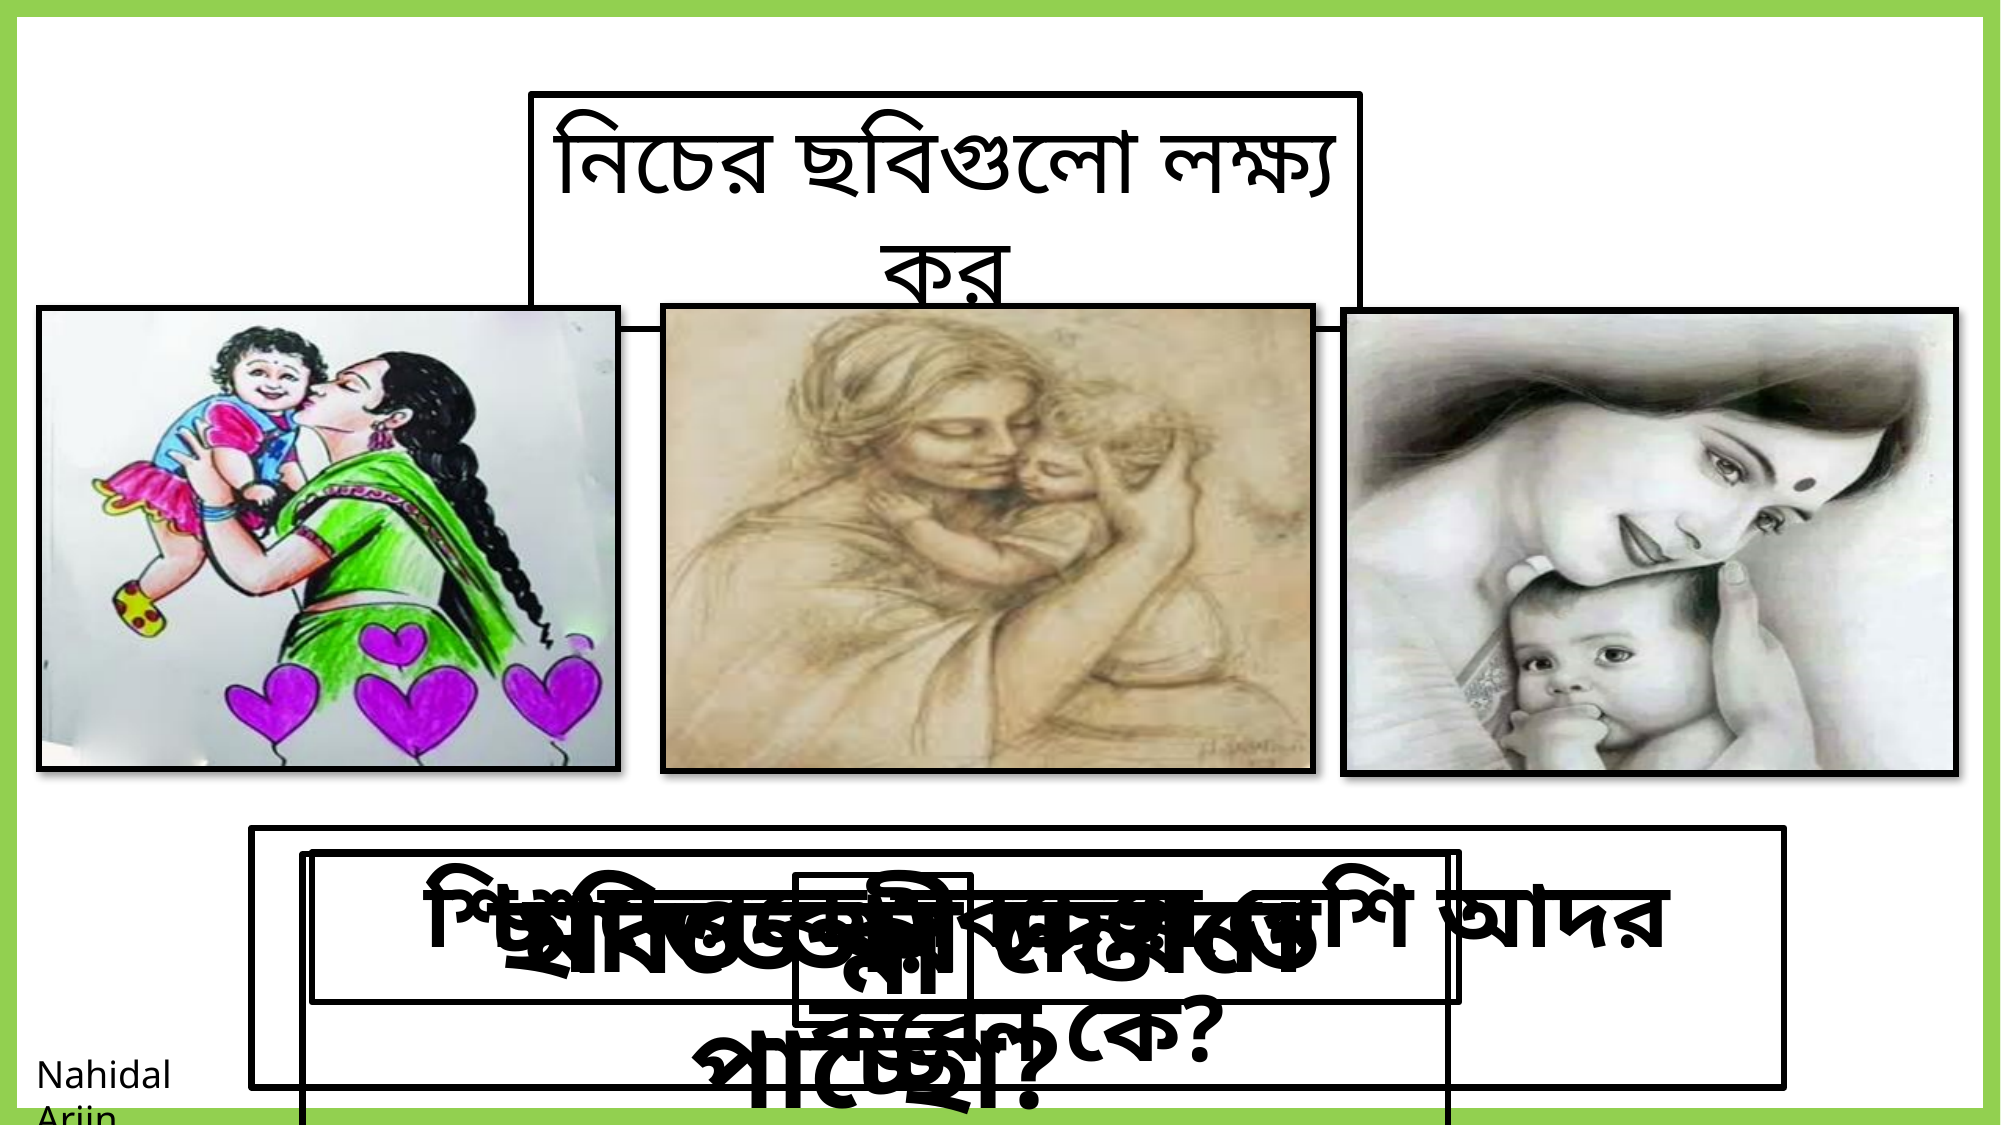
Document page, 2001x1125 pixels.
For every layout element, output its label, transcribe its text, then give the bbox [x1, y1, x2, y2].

text_box ছবিতে কী দেখতে পাচ্ছো? [302, 1088, 1448, 1125]
picture [665, 309, 1310, 769]
picture [1346, 313, 1953, 771]
text_box শিশুদেরকে সবচেয়ে বেশি আদর করেন কে? [251, 827, 1785, 1088]
text_box নিচের ছবিগুলো লক্ষ্য কর [530, 94, 1361, 330]
text_box মা [795, 874, 971, 1025]
picture [41, 311, 615, 766]
